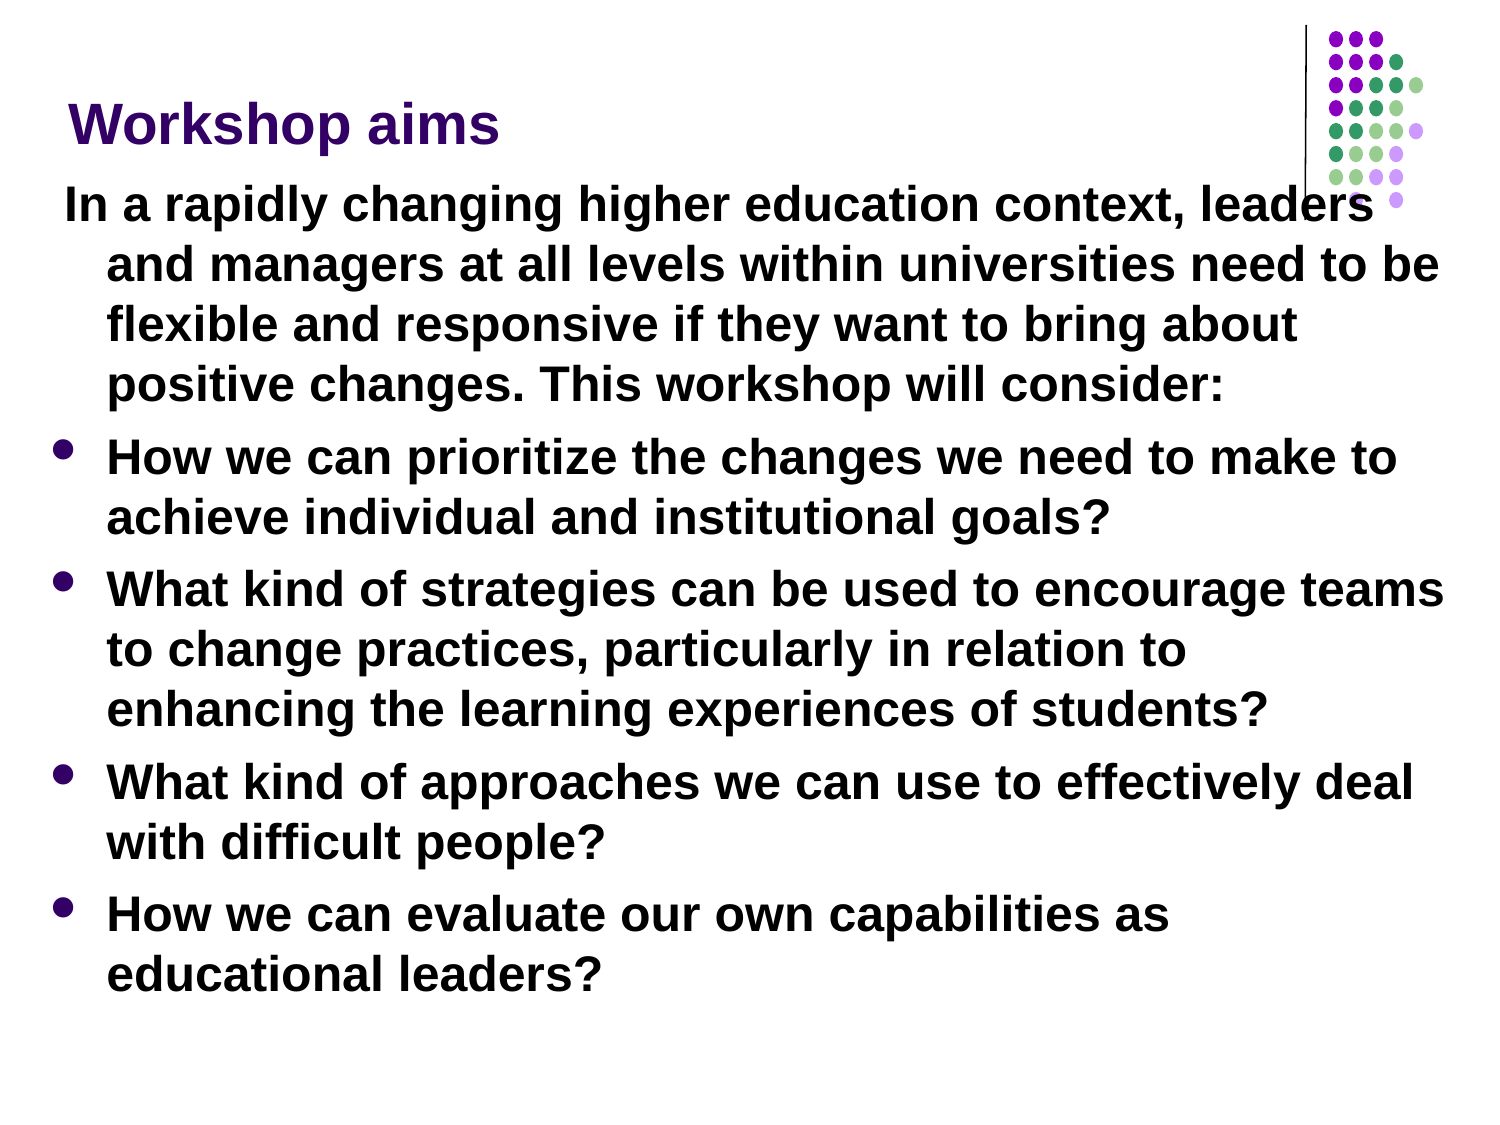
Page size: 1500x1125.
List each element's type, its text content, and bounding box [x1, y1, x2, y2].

title Workshop aims [52, 19, 1313, 163]
list In a rapidly changing higher education context, leaders and managers at all levels within universities need to be flexible and responsive if they want to bring about positive changes. This workshop will consider: How we can prioritize the changes we need to make to achieve individual and institutional goals? What kind of strategies can be used to encourage teams to change practices, particularly in relation to enhancing the learning experiences of students? What kind of approaches we can use to effectively deal with difficult people? How we can evaluate our own capabilities as educational leaders? [34, 163, 1466, 1018]
